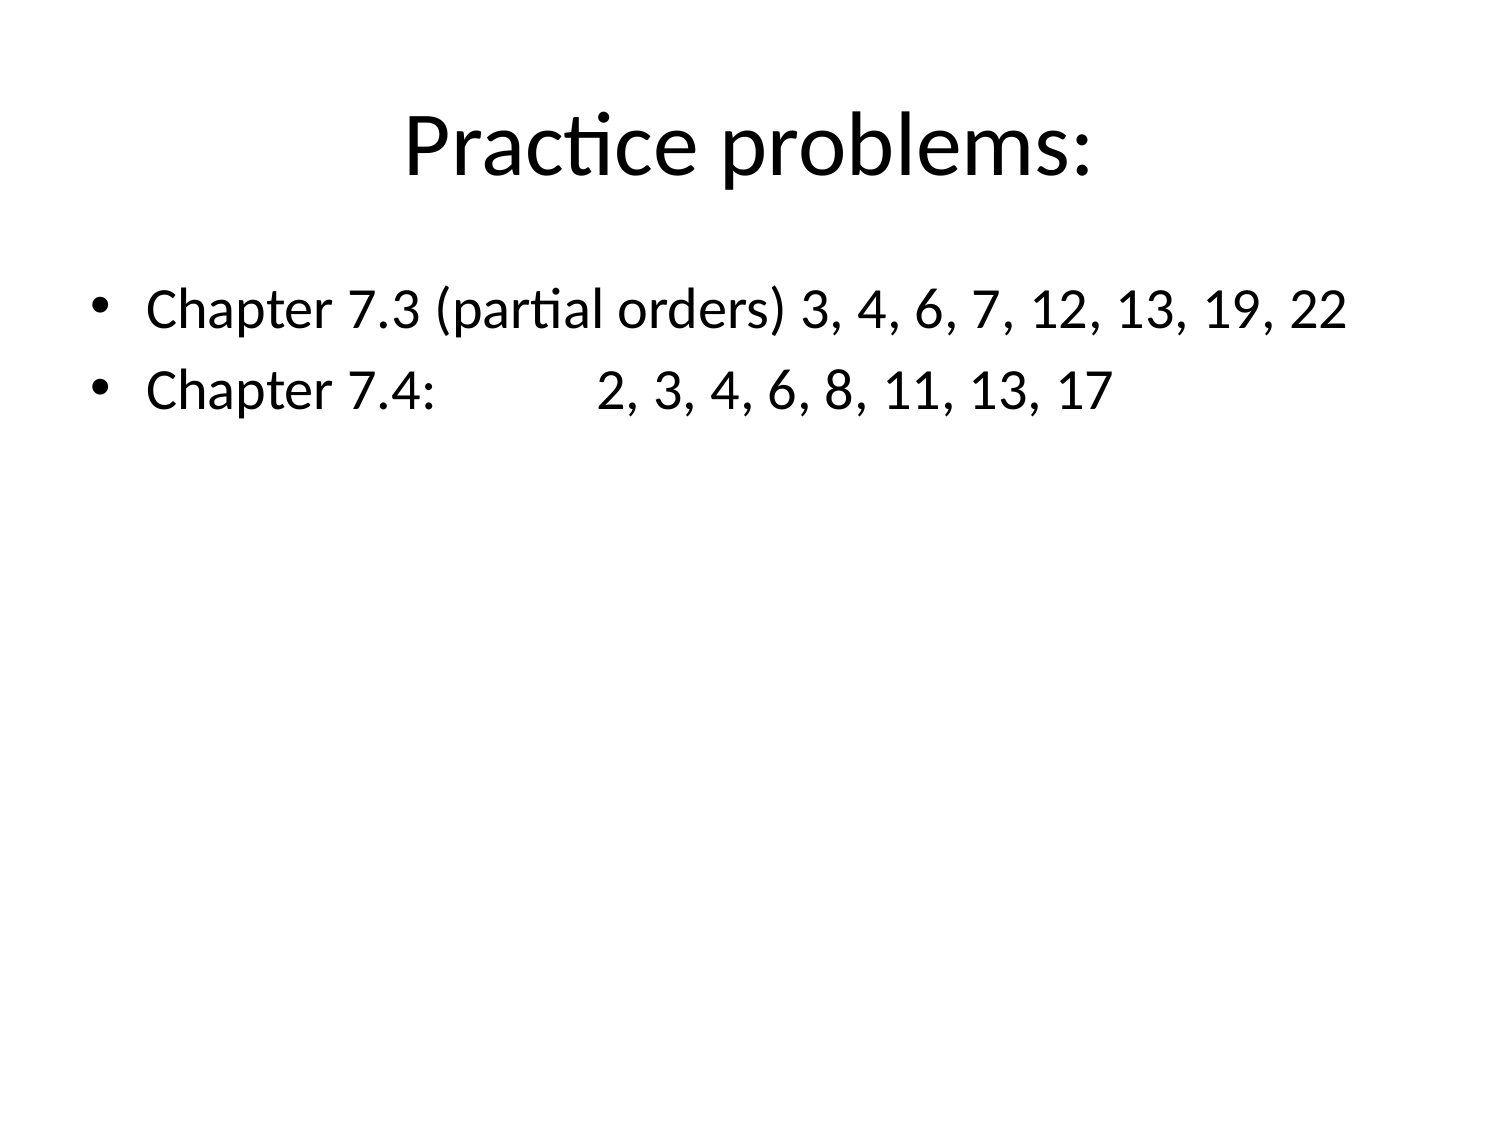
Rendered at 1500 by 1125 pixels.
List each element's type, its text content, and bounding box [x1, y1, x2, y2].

list Chapter 7.3 (partial orders) 3, 4, 6, 7, 12, 13, 19, 22 Chapter 7.4: 2, 3, 4, 6, 8, 11, 13, 17 [75, 262, 1425, 991]
title Practice problems: [75, 45, 1425, 233]
